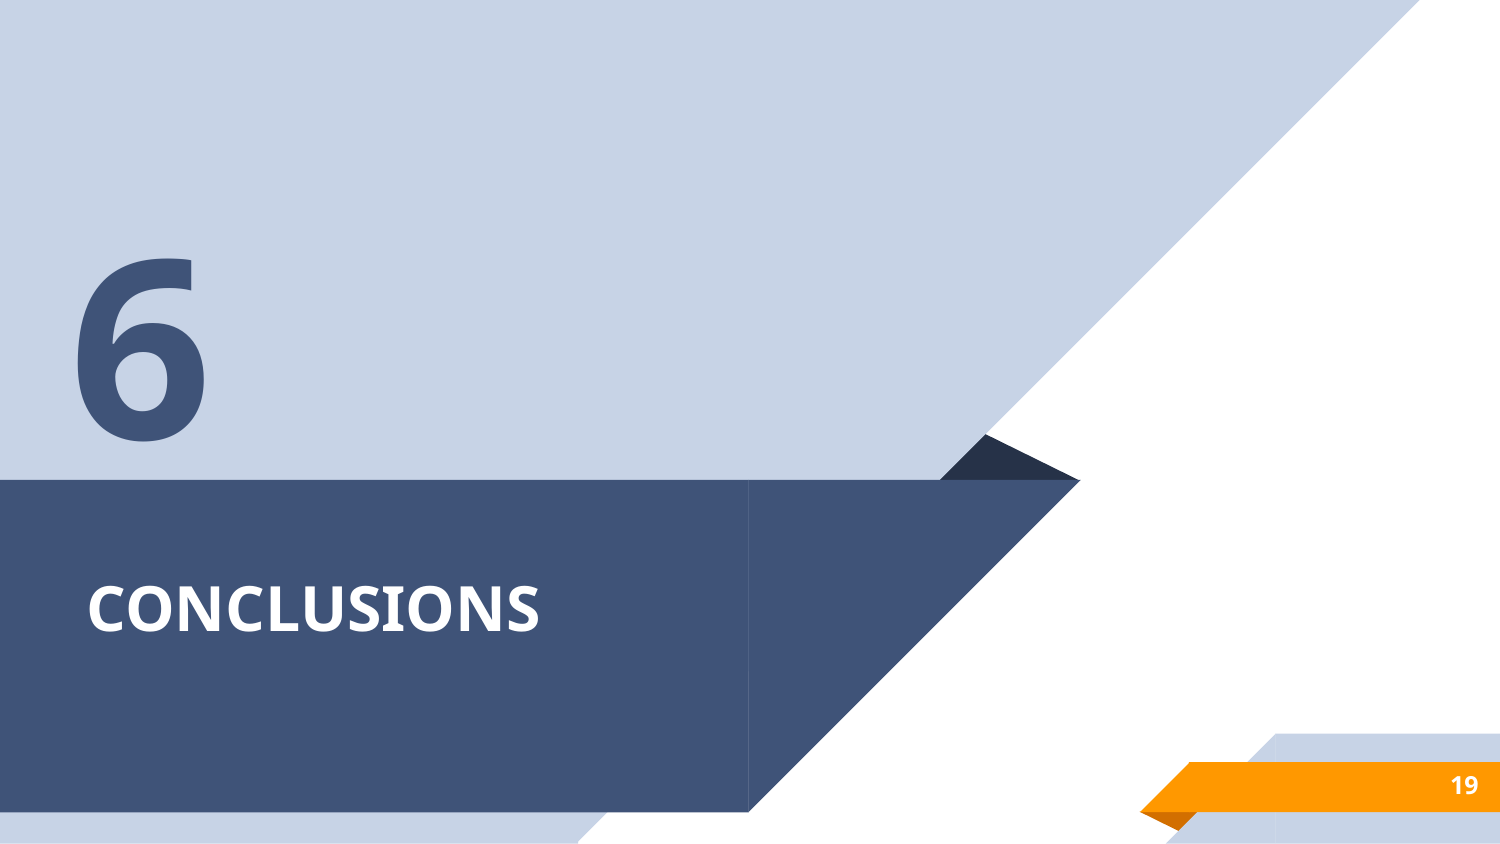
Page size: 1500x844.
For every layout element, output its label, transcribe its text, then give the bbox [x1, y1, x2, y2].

title CONCLUSIONS [71, 468, 744, 660]
slide_number 19 [1249, 760, 1494, 813]
text_box 6 [54, 182, 228, 497]
